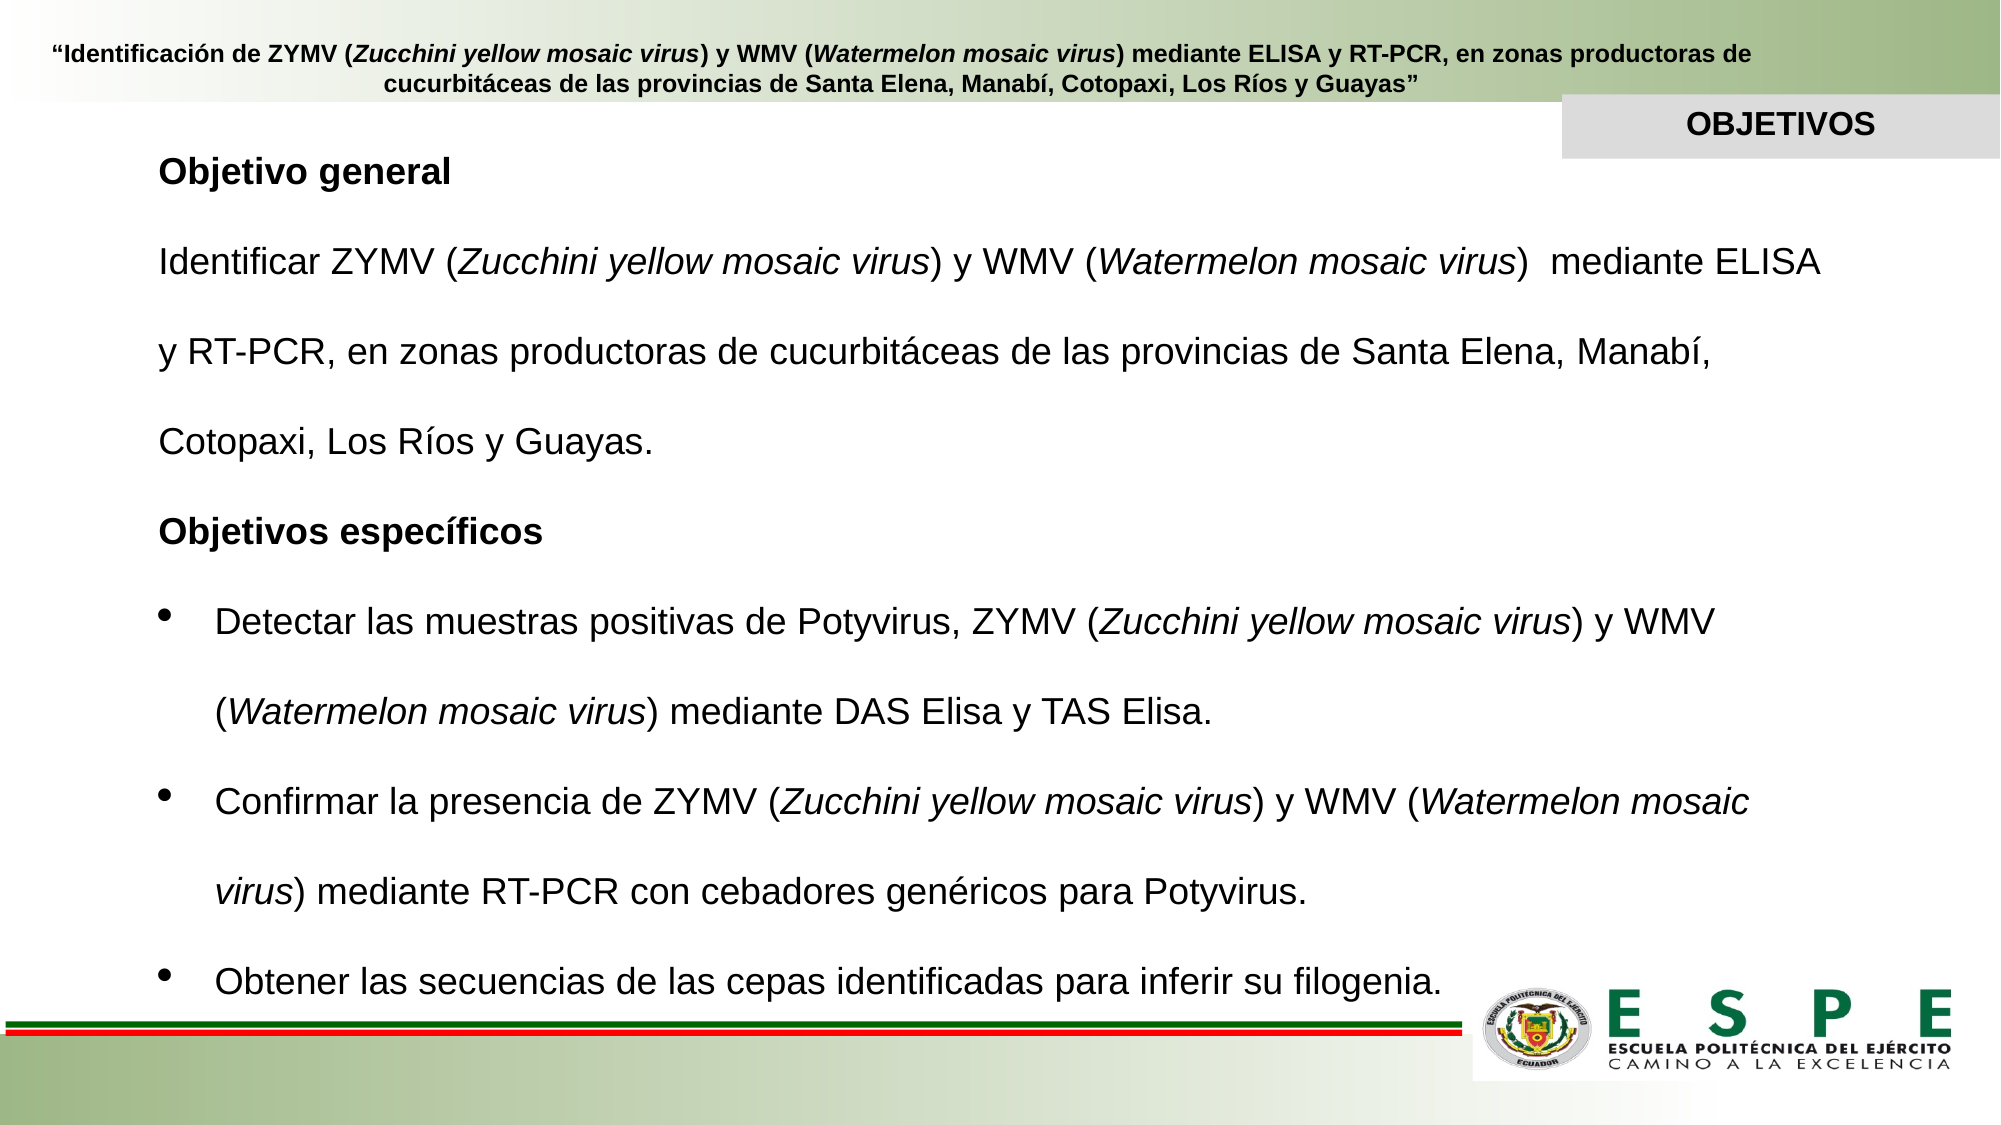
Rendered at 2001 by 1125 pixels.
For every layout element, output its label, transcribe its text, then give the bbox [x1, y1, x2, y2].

text_box Objetivo general Identificar ZYMV (Zucchini yellow mosaic virus) y WMV (Watermelon mosaic virus) mediante ELISA y RT-PCR, en zonas productoras de cucurbitáceas de las provincias de Santa Elena, Manabí, Cotopaxi, Los Ríos y Guayas. Objetivos específicos Detectar las muestras positivas de Potyvirus, ZYMV (Zucchini yellow mosaic virus) y WMV (Watermelon mosaic virus) mediante DAS Elisa y TAS Elisa. Confirmar la presencia de ZYMV (Zucchini yellow mosaic virus) y WMV (Watermelon mosaic virus) mediante RT-PCR con cebadores genéricos para Potyvirus. Obtener las secuencias de las cepas identificadas para inferir su filogenia. [143, 105, 1857, 1010]
text_box OBJETIVOS [1560, 92, 2000, 161]
text_box “Identificación de ZYMV (Zucchini yellow mosaic virus) y WMV (Watermelon mosaic virus) mediante ELISA y RT-PCR, en zonas productoras de cucurbitáceas de las provincias de Santa Elena, Manabí, Cotopaxi, Los Ríos y Guayas” [0, 0, 1837, 105]
picture [1472, 976, 1977, 1081]
